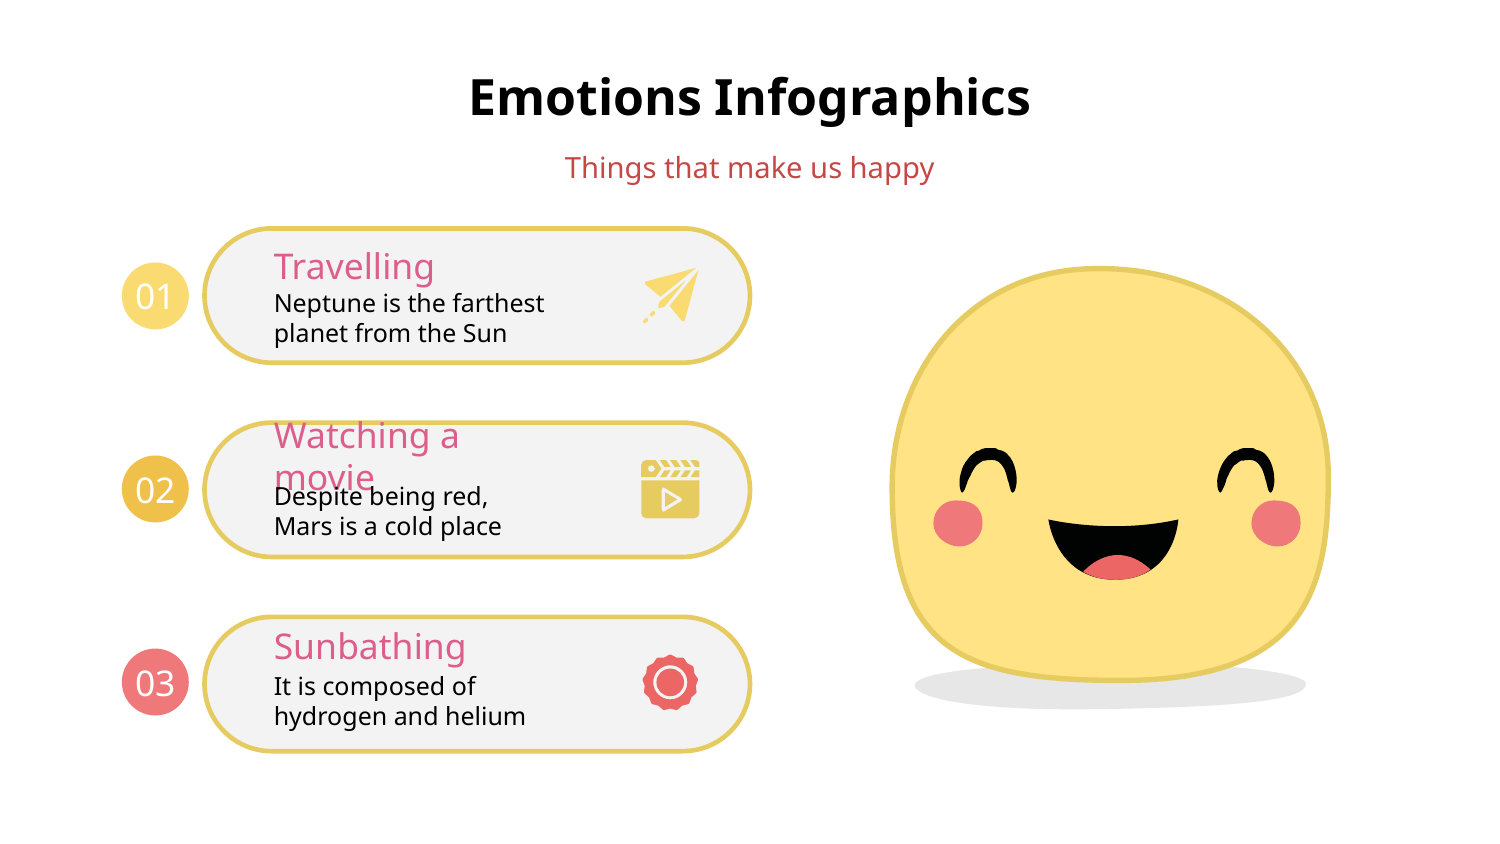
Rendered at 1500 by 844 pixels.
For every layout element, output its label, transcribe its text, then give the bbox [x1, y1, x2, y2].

text_box [204, 228, 751, 363]
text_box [642, 654, 699, 711]
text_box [891, 268, 1329, 710]
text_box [640, 459, 700, 519]
text_box [204, 616, 751, 752]
text_box Sunbathing [258, 609, 527, 656]
text_box Despite being red, Mars is a cold place [258, 466, 580, 555]
title Emotions Infographics [29, 50, 1471, 145]
text_box 03 [121, 648, 189, 716]
text_box Things that make us happy [531, 131, 969, 203]
text_box 02 [121, 455, 189, 523]
text_box 01 [121, 262, 189, 330]
text_box Travelling [258, 230, 527, 274]
text_box It is composed of hydrogen and helium [258, 656, 580, 744]
text_box Watching a movie [258, 420, 527, 466]
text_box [641, 267, 699, 324]
text_box Neptune is the farthest planet from the Sun [258, 274, 580, 362]
text_box [204, 422, 751, 557]
